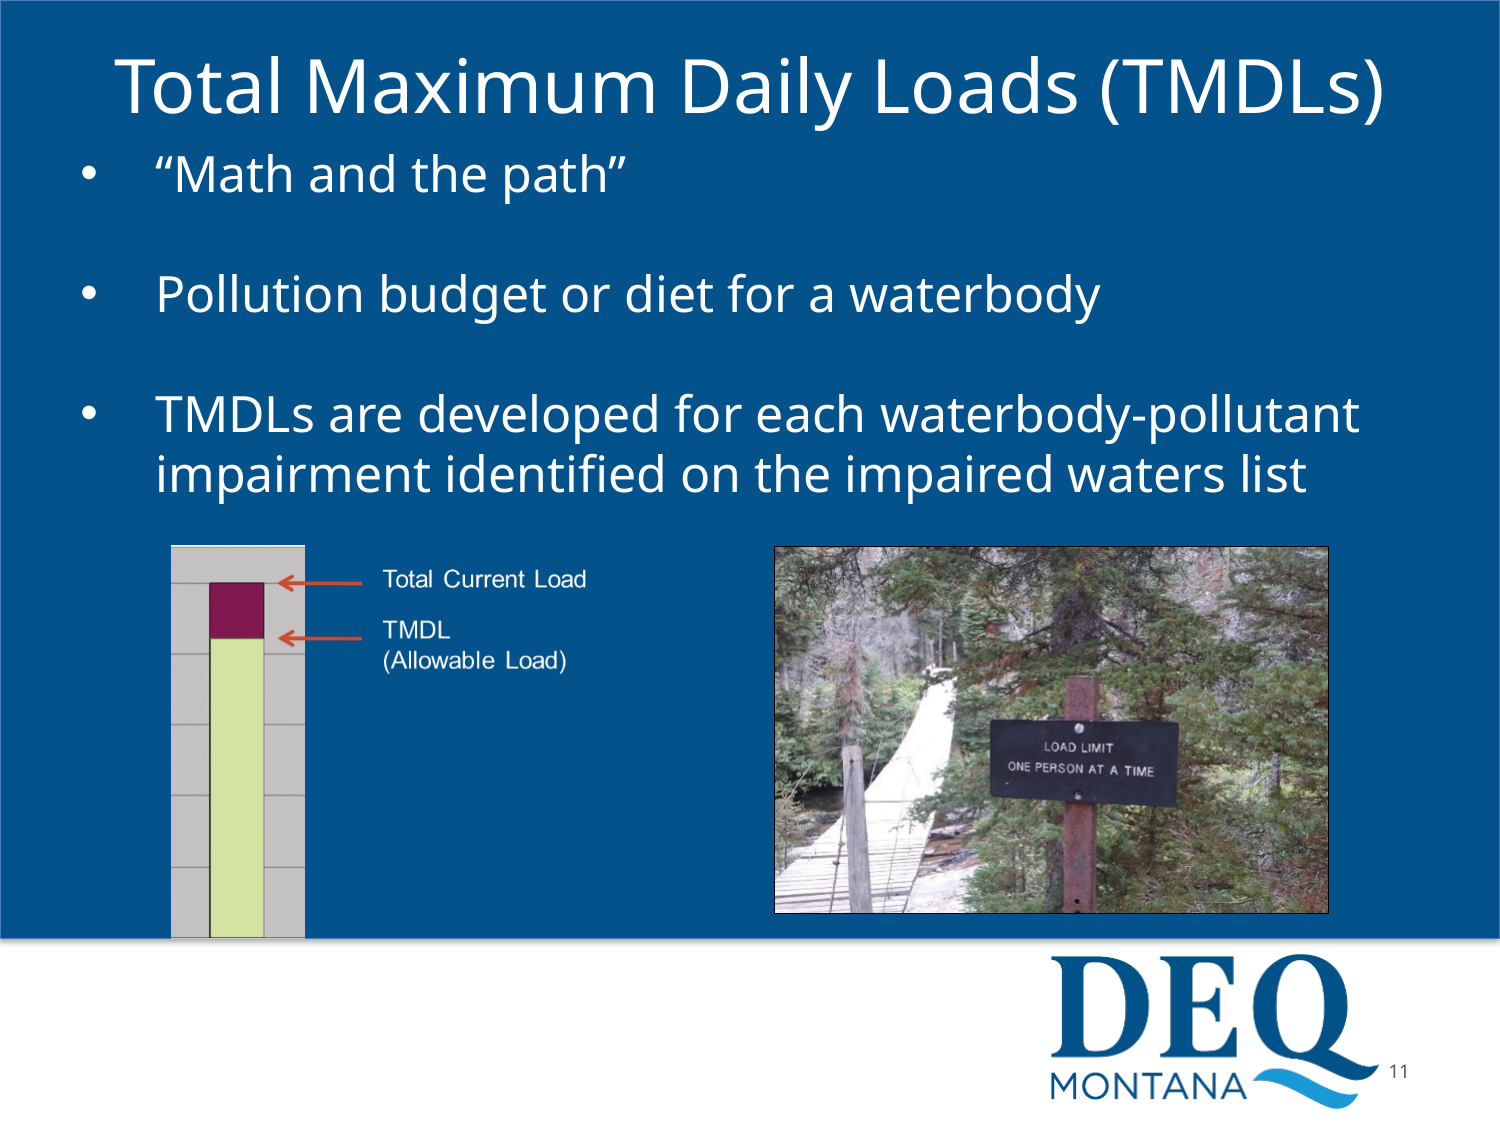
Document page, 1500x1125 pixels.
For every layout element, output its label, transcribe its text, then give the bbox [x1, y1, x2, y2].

text_box “Math and the path” Pollution budget or diet for a waterbody TMDLs are developed for each waterbody-pollutant impairment identified on the impaired waters list [65, 135, 1483, 580]
text_box [0, 0, 1500, 939]
picture [1051, 953, 1379, 1109]
text_box Total Maximum Daily Loads (TMDLs) [58, 31, 1442, 137]
picture [774, 546, 1330, 914]
slide_number 11 [1384, 1042, 1425, 1103]
picture [170, 544, 703, 939]
